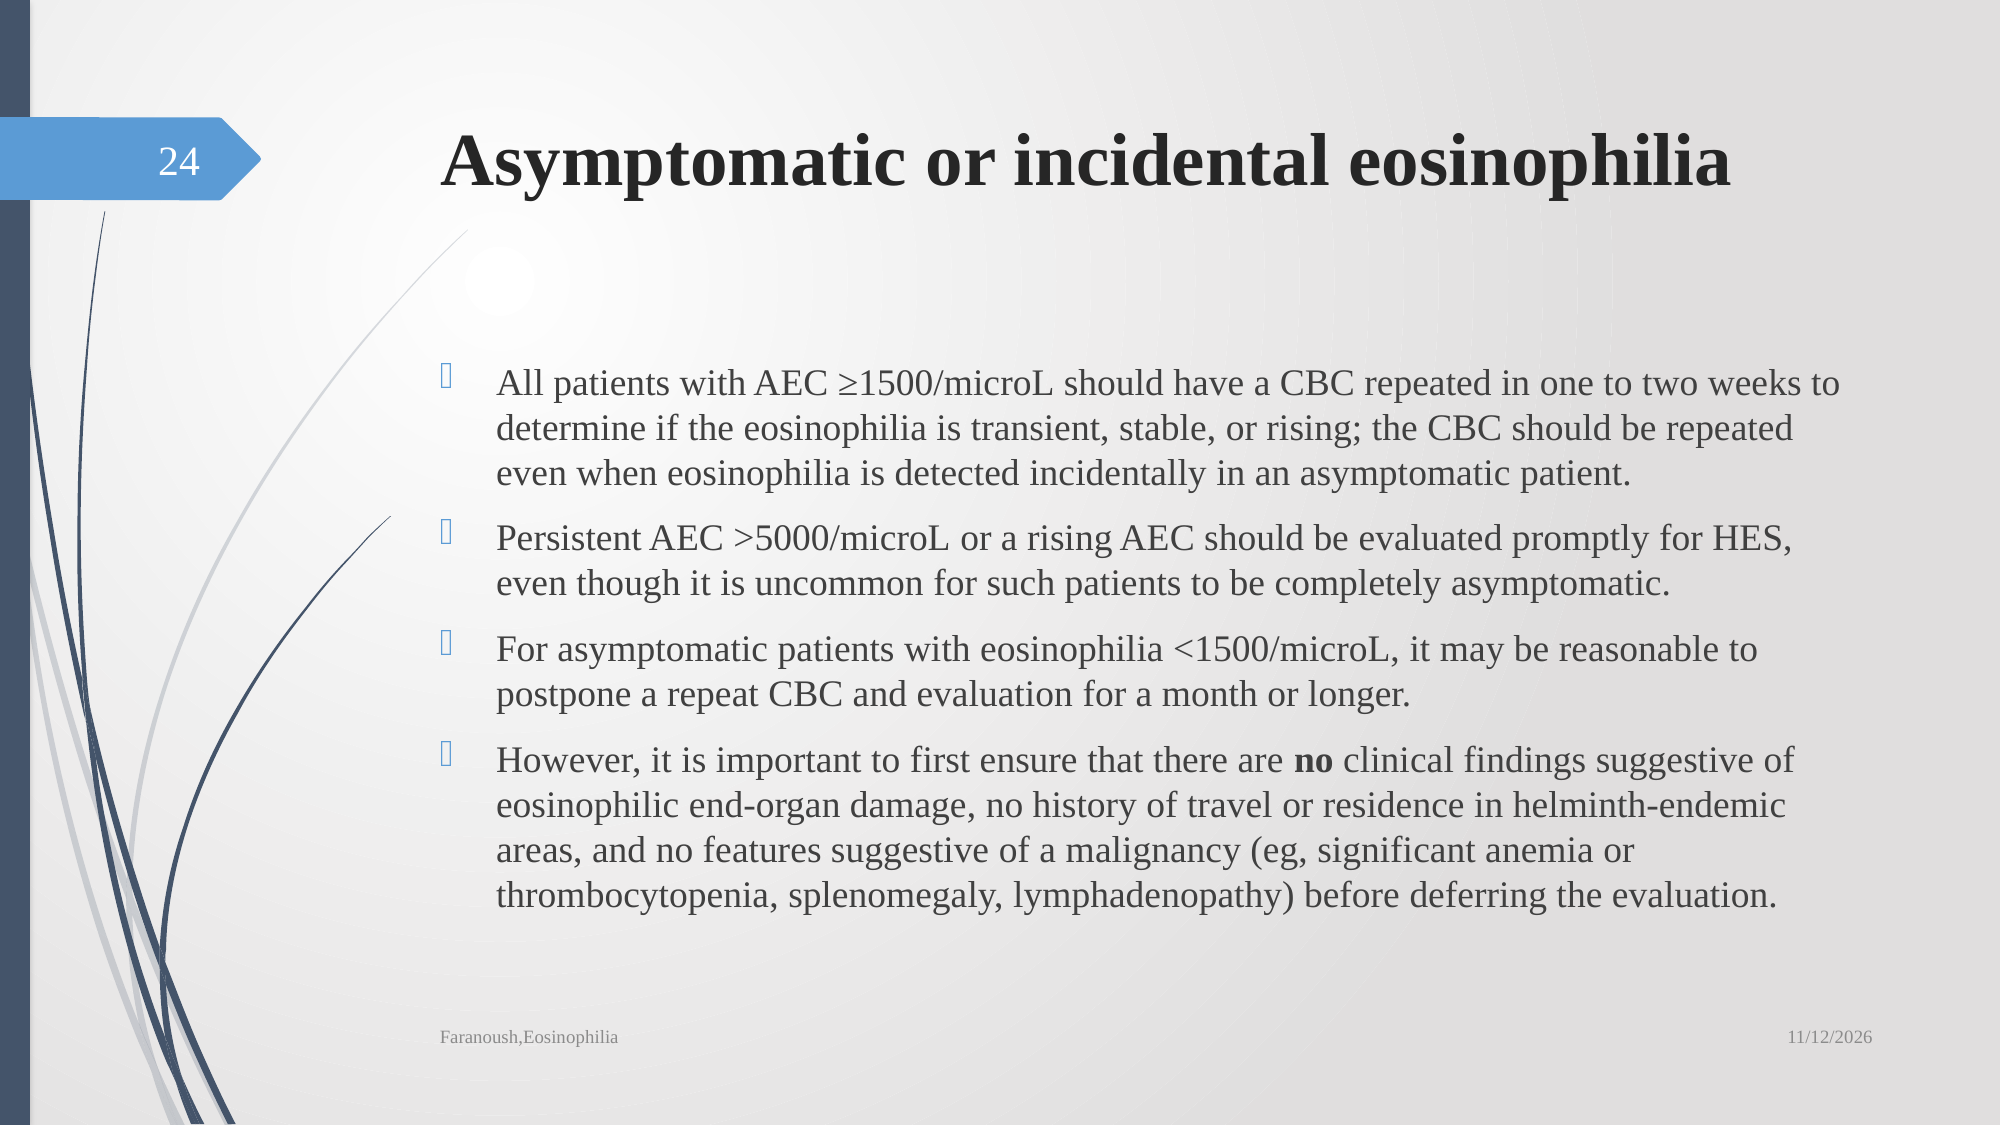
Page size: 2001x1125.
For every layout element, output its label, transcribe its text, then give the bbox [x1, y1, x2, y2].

slide_number 24 [87, 129, 216, 190]
footer Faranoush,Eosinophilia [424, 1006, 1675, 1067]
list All patients with AEC ≥1500/microL should have a CBC repeated in one to two weeks to determine if the eosinophilia is transient, stable, or rising; the CBC should be repeated even when eosinophilia is detected incidentally in an asymptomatic patient. Persistent AEC >5000/microL or a rising AEC should be evaluated promptly for HES, even though it is uncommon for such patients to be completely asymptomatic. For asymptomatic patients with eosinophilia <1500/microL, it may be reasonable to postpone a repeat CBC and evaluation for a month or longer. However, it is important to first ensure that there are no clinical findings suggestive of eosinophilic end-organ damage, no history of travel or residence in helminth-endemic areas, and no features suggestive of a malignancy (eg, significant anemia or thrombocytopenia, splenomegaly, lymphadenopathy) before deferring the evaluation. [424, 350, 1888, 970]
title Asymptomatic or incidental eosinophilia [425, 102, 1888, 313]
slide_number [1699, 1005, 1888, 1067]
